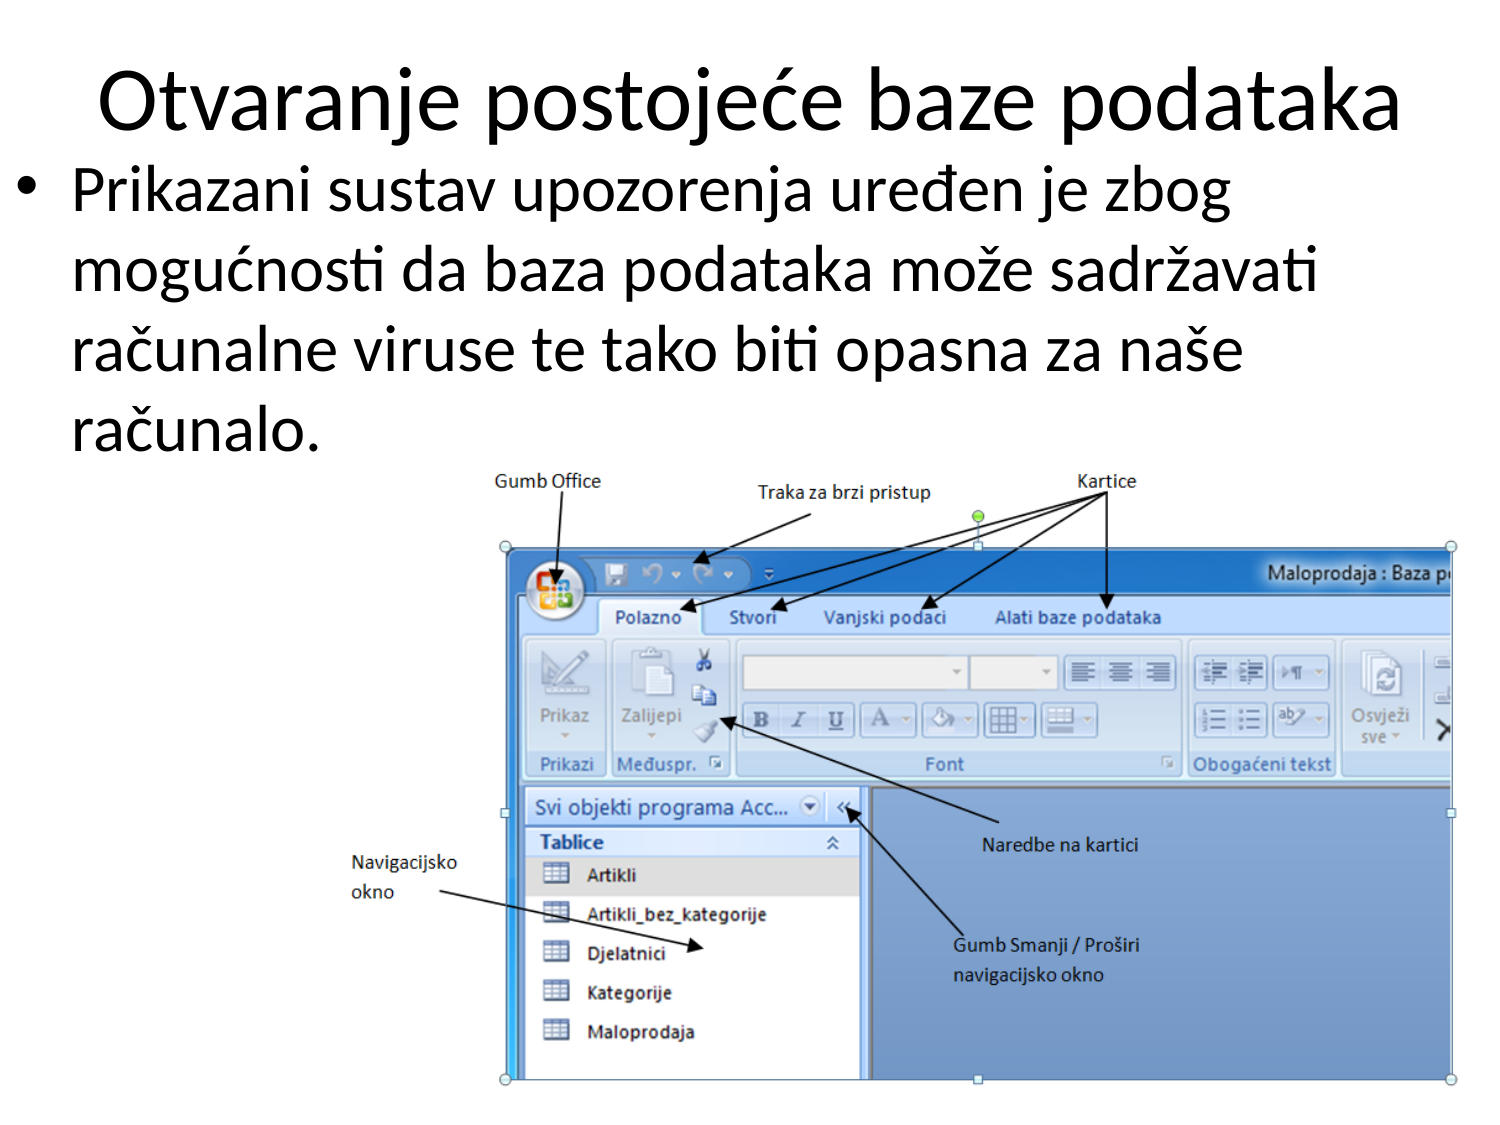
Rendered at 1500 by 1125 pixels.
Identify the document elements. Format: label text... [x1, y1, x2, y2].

list Prikazani sustav upozorenja uređen je zbog mogućnosti da baza podataka može sadržavati računalne viruse te tako biti opasna za naše računalo. [0, 137, 1350, 880]
title Otvaranje postojeće baze podataka [76, 0, 1427, 188]
picture [324, 395, 1500, 1125]
